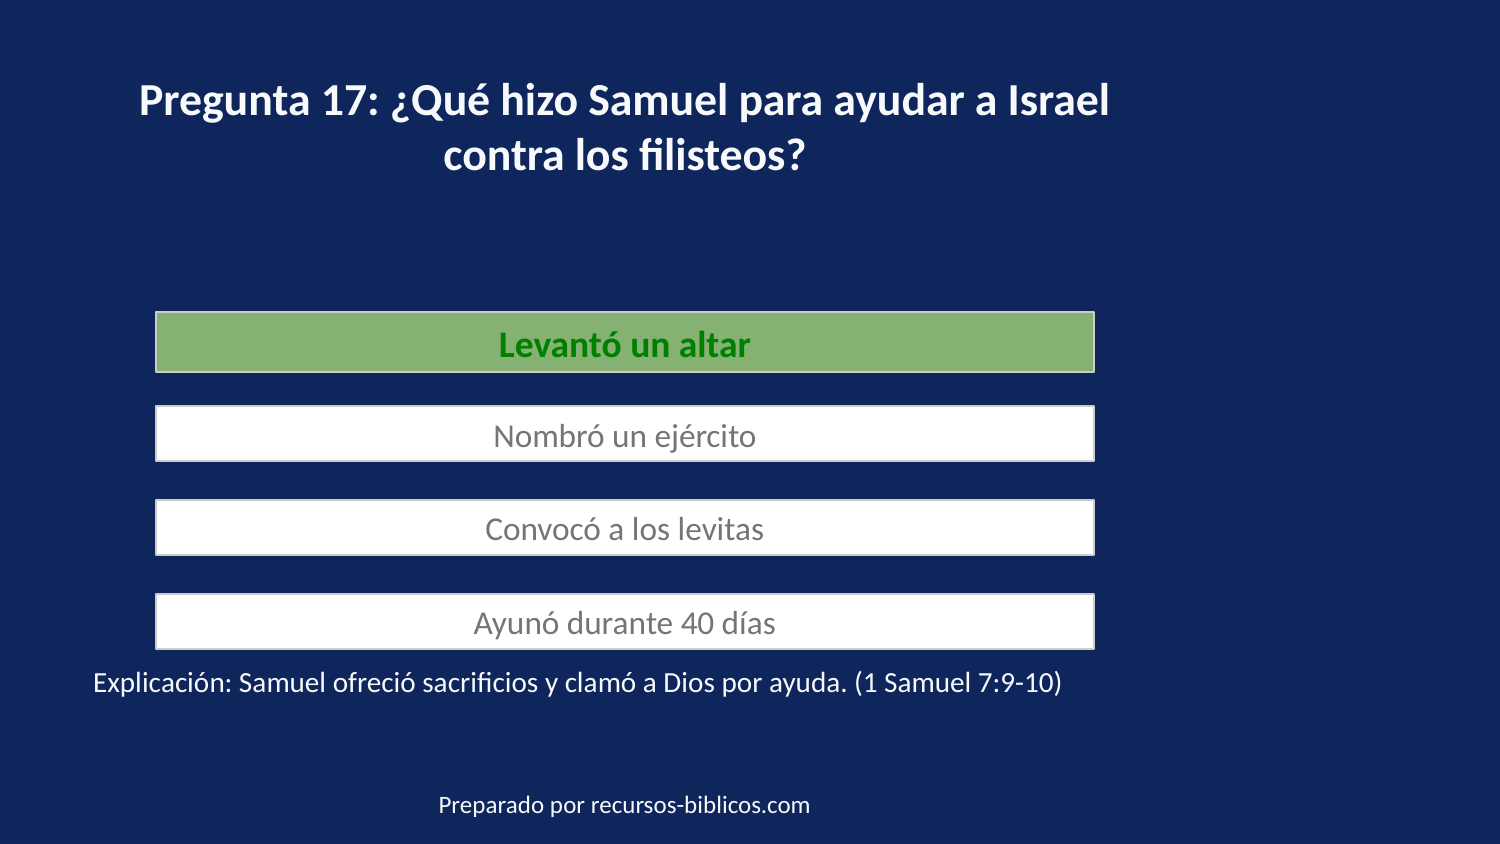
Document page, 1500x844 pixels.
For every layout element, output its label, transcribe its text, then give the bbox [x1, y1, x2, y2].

text_box Ayunó durante 40 días [156, 593, 1094, 649]
text_box Explicación: Samuel ofreció sacrificios y clamó a Dios por ayuda. (1 Samuel 7:9-10) [78, 656, 1172, 707]
text_box Convocó a los levitas [156, 499, 1094, 555]
text_box Levantó un altar [156, 312, 1094, 373]
text_box Nombró un ejército [156, 406, 1094, 462]
text_box Preparado por recursos-biblicos.com [78, 781, 1172, 827]
text_box Pregunta 17: ¿Qué hizo Samuel para ayudar a Israel contra los filisteos? [78, 62, 1172, 188]
